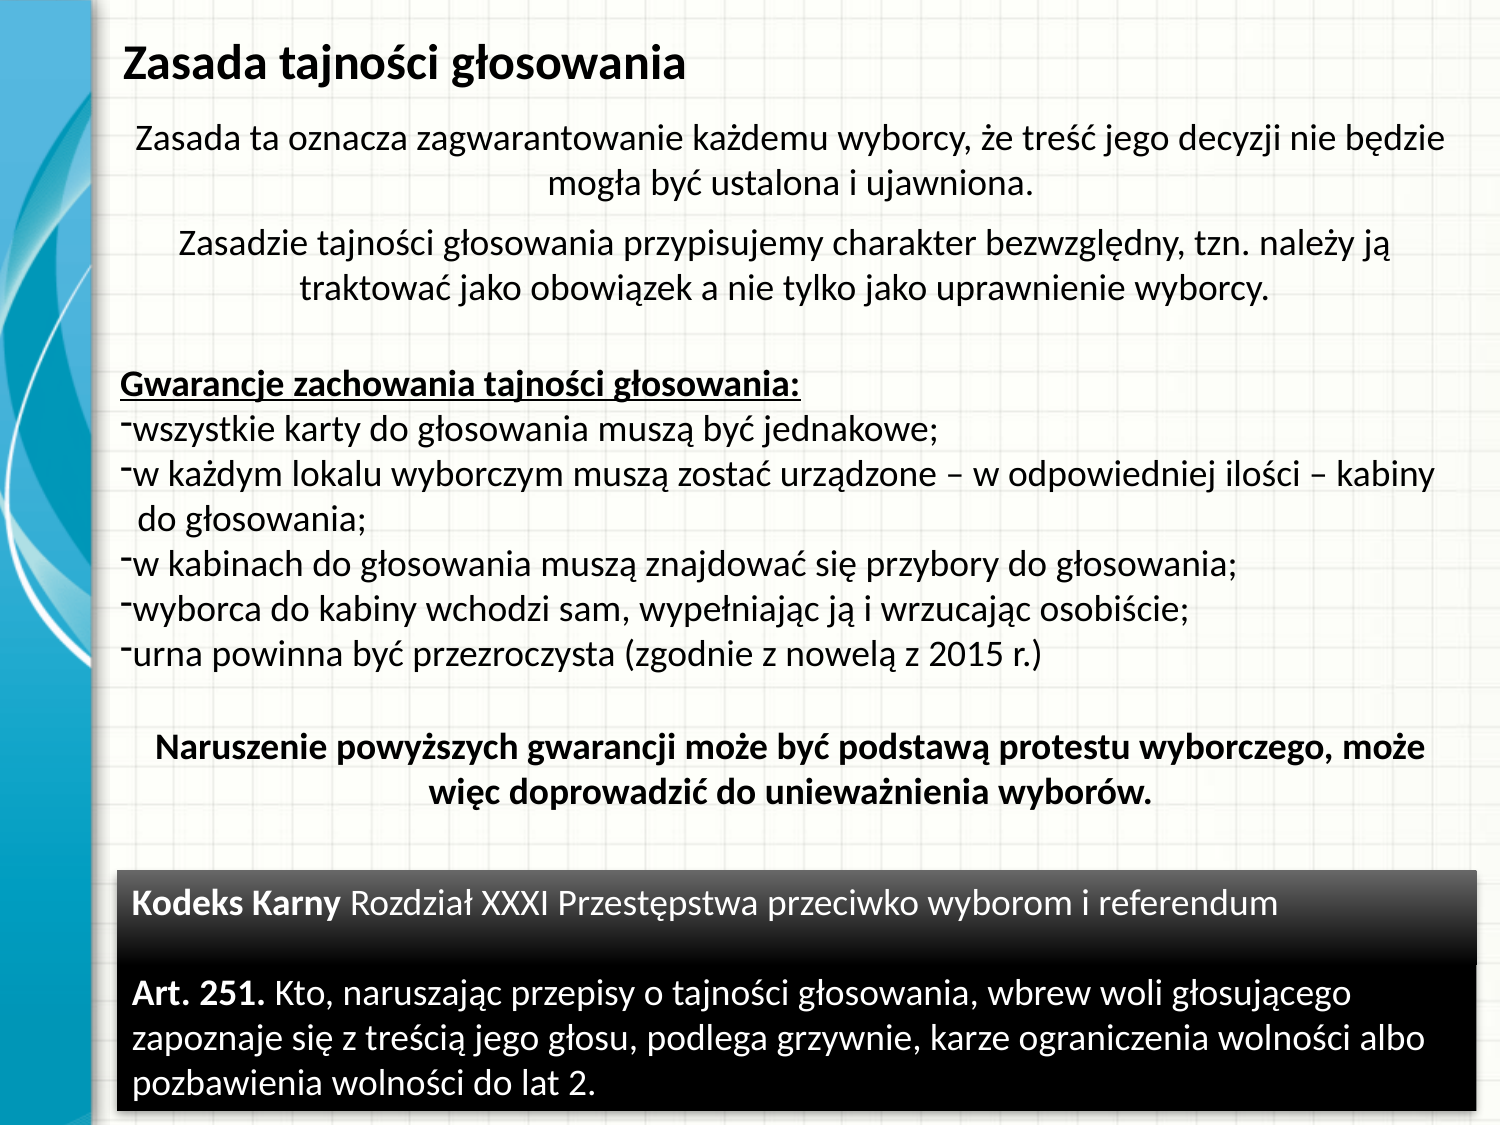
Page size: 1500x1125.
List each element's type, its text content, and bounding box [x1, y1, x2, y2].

picture [0, 0, 1500, 1125]
text_box Zasada ta oznacza zagwarantowanie każdemu wyborcy, że treść jego decyzji nie będzie mogła być ustalona i ujawniona. [105, 105, 1477, 211]
text_box Zasadzie tajności głosowania przypisujemy charakter bezwzględny, tzn. należy ją traktować jako obowiązek a nie tylko jako uprawnienie wyborcy. [105, 210, 1465, 316]
text_box Kodeks Karny Rozdział XXXI Przestępstwa przeciwko wyborom i referendum Art. 251. Kto, naruszając przepisy o tajności głosowania, wbrew woli głosującego zapoznaje się z treścią jego głosu, podlega grzywnie, karze ograniczenia wolności albo pozbawienia wolności do lat 2. [117, 870, 1477, 1111]
text_box Gwarancje zachowania tajności głosowania: wszystkie karty do głosowania muszą być jednakowe; w każdym lokalu wyborczym muszą zostać urządzone – w odpowiedniej ilości – kabiny do głosowania; w kabinach do głosowania muszą znajdować się przybory do głosowania; wyborca do kabiny wchodzi sam, wypełniając ją i wrzucając osobiście; urna powinna być przezroczysta (zgodnie z nowelą z 2015 r.) [105, 351, 1477, 682]
text_box Zasada tajności głosowania [108, 21, 703, 97]
text_box Naruszenie powyższych gwarancji może być podstawą protestu wyborczego, może więc doprowadzić do unieważnienia wyborów. [117, 714, 1465, 820]
